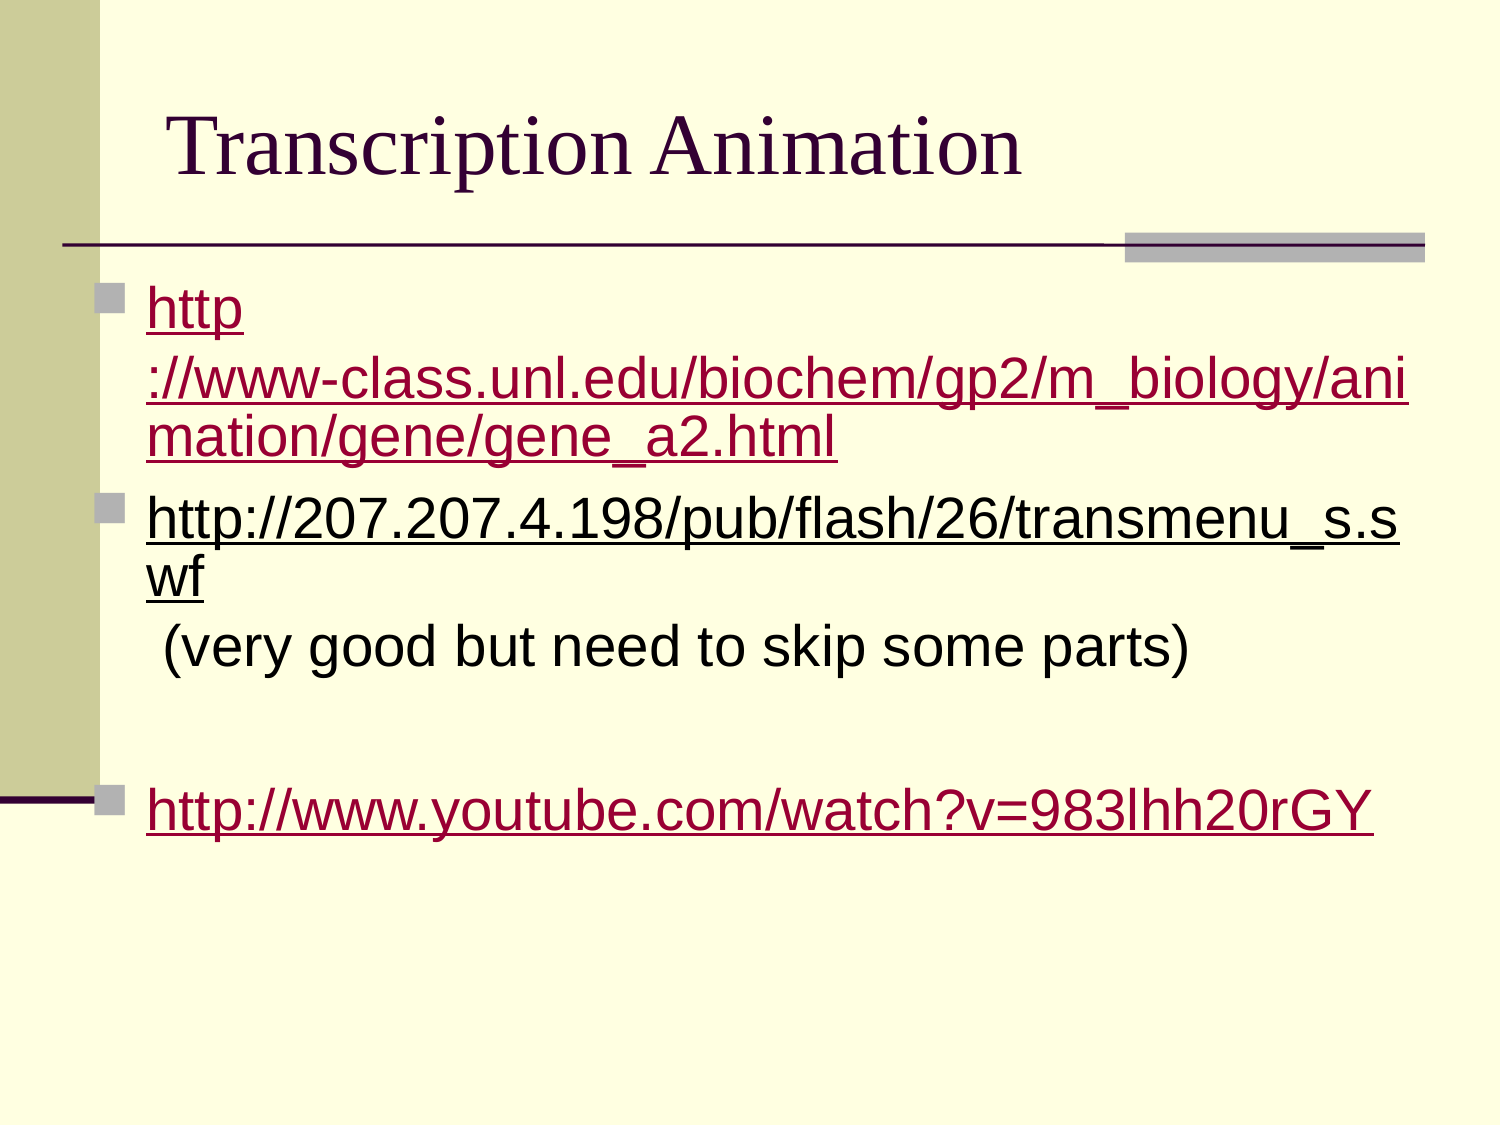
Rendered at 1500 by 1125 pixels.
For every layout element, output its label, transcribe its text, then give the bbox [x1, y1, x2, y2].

title Transcription Animation [149, 45, 1426, 234]
list http://www-class.unl.edu/biochem/gp2/m_biology/animation/gene/gene_a2.html http://207.207.4.198/pub/flash/26/transmenu_s.swf (very good but need to skip some parts) http://www.youtube.com/watch?v=983lhh20rGY [74, 262, 1426, 1053]
